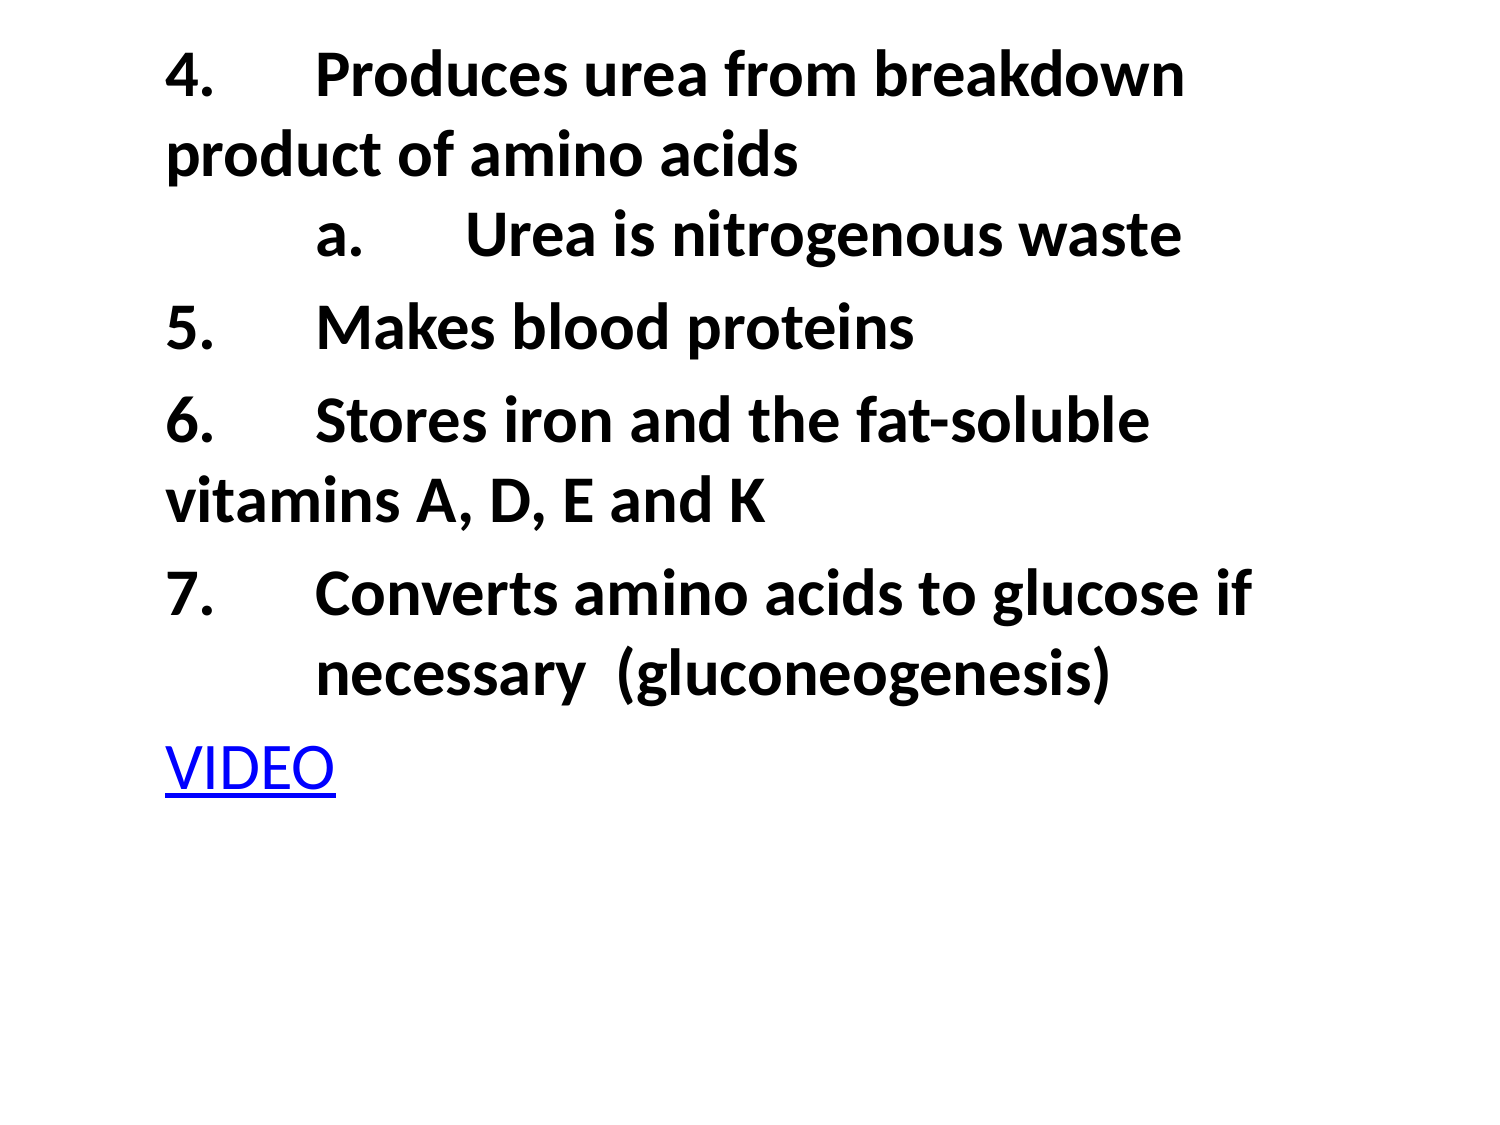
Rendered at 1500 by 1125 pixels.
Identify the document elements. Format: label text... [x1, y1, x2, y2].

list 4. Produces urea from breakdown product of amino acids a. Urea is nitrogenous waste 5. Makes blood proteins 6. Stores iron and the fat-soluble vitamins A, D, E and K 7. Converts amino acids to glucose if necessary (gluconeogenesis) VIDEO [150, 21, 1350, 1067]
